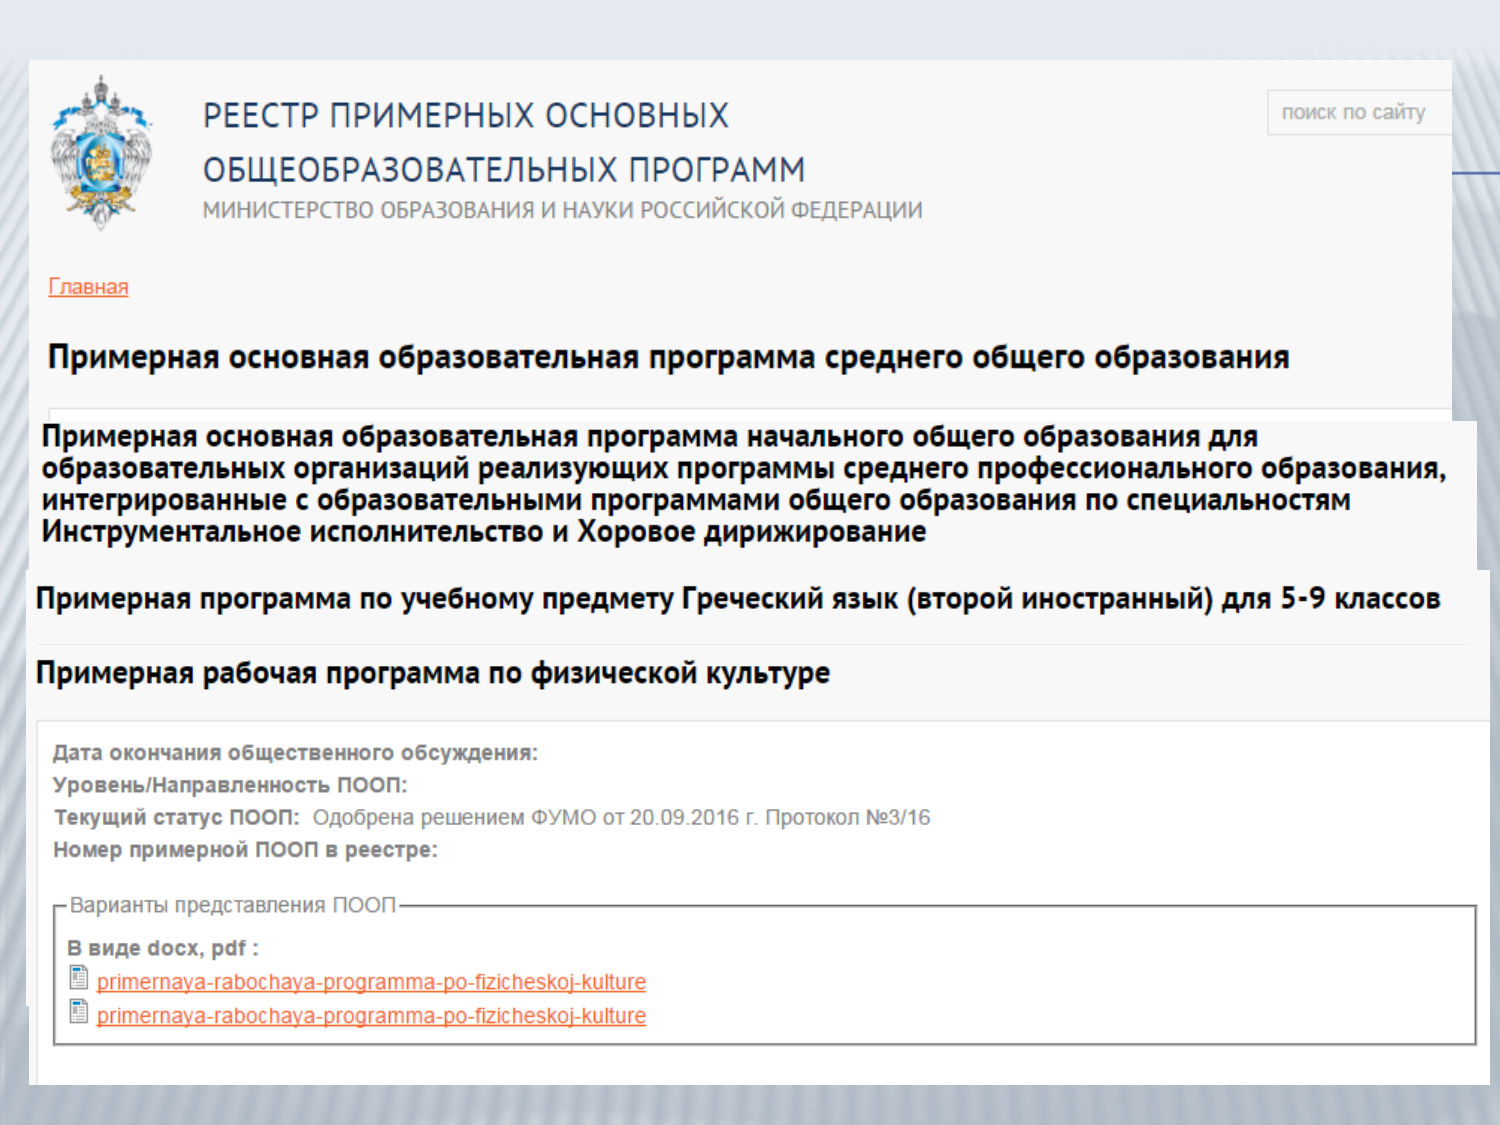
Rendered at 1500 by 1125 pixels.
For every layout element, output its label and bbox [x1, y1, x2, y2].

picture [25, 60, 1490, 1086]
